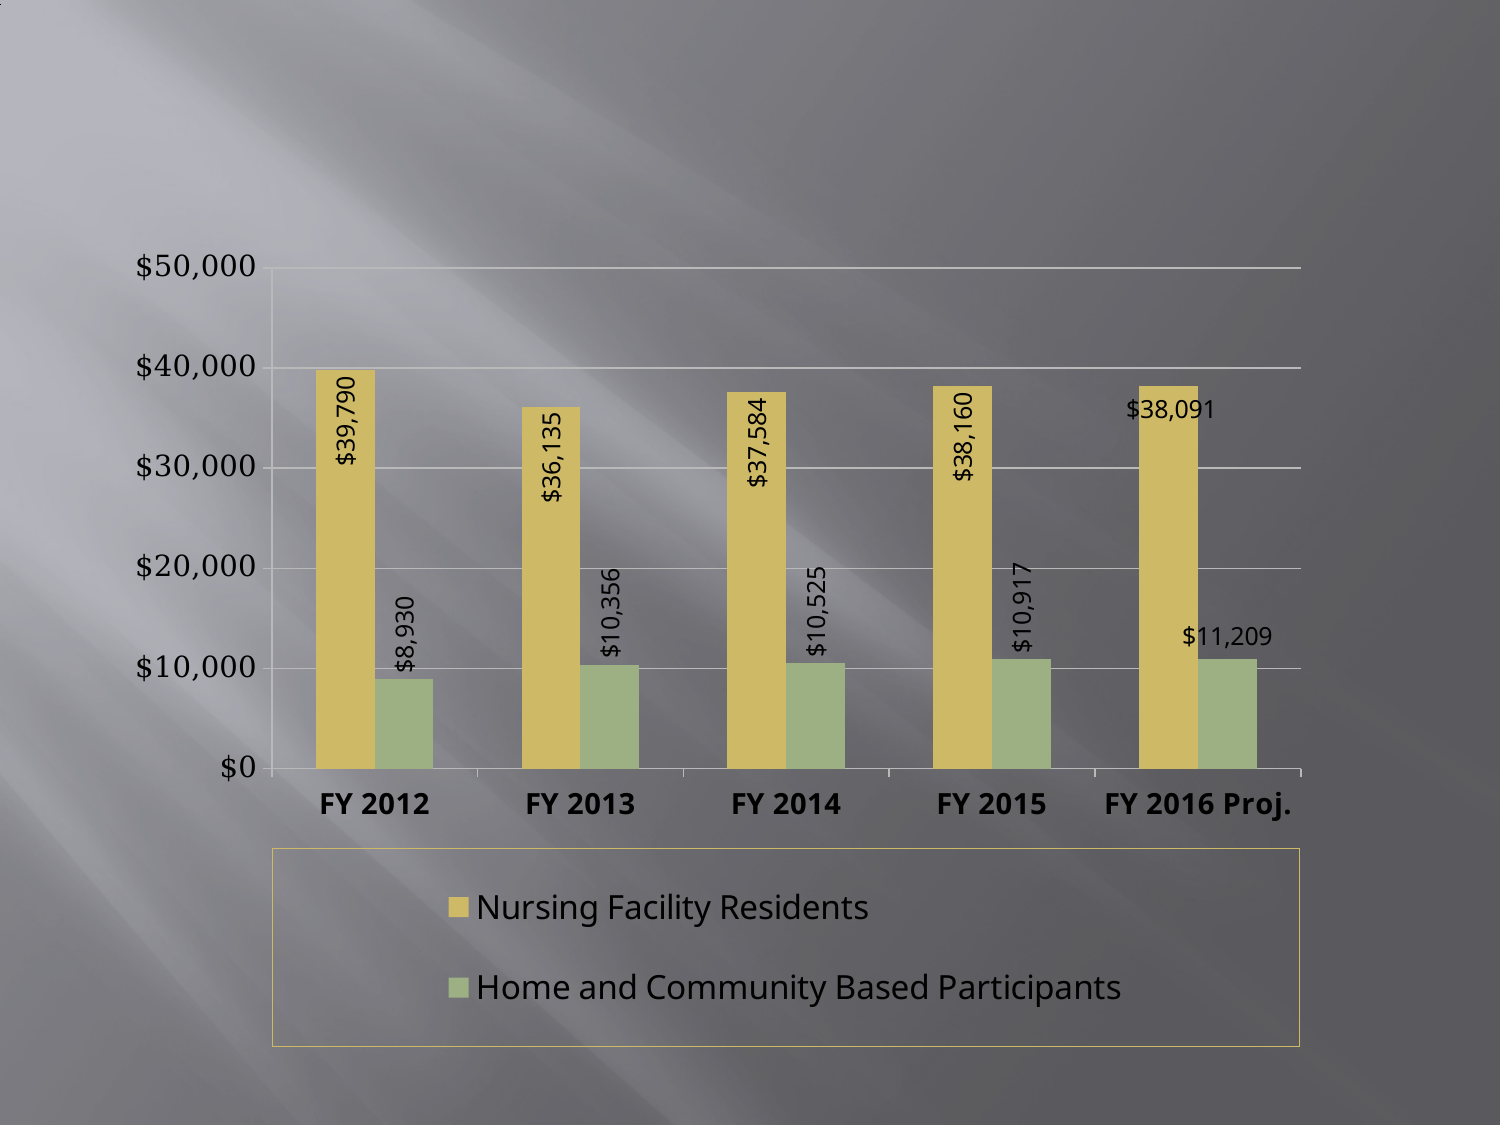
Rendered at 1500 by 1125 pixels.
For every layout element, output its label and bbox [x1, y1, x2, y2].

chart [0, 4, 1500, 1125]
